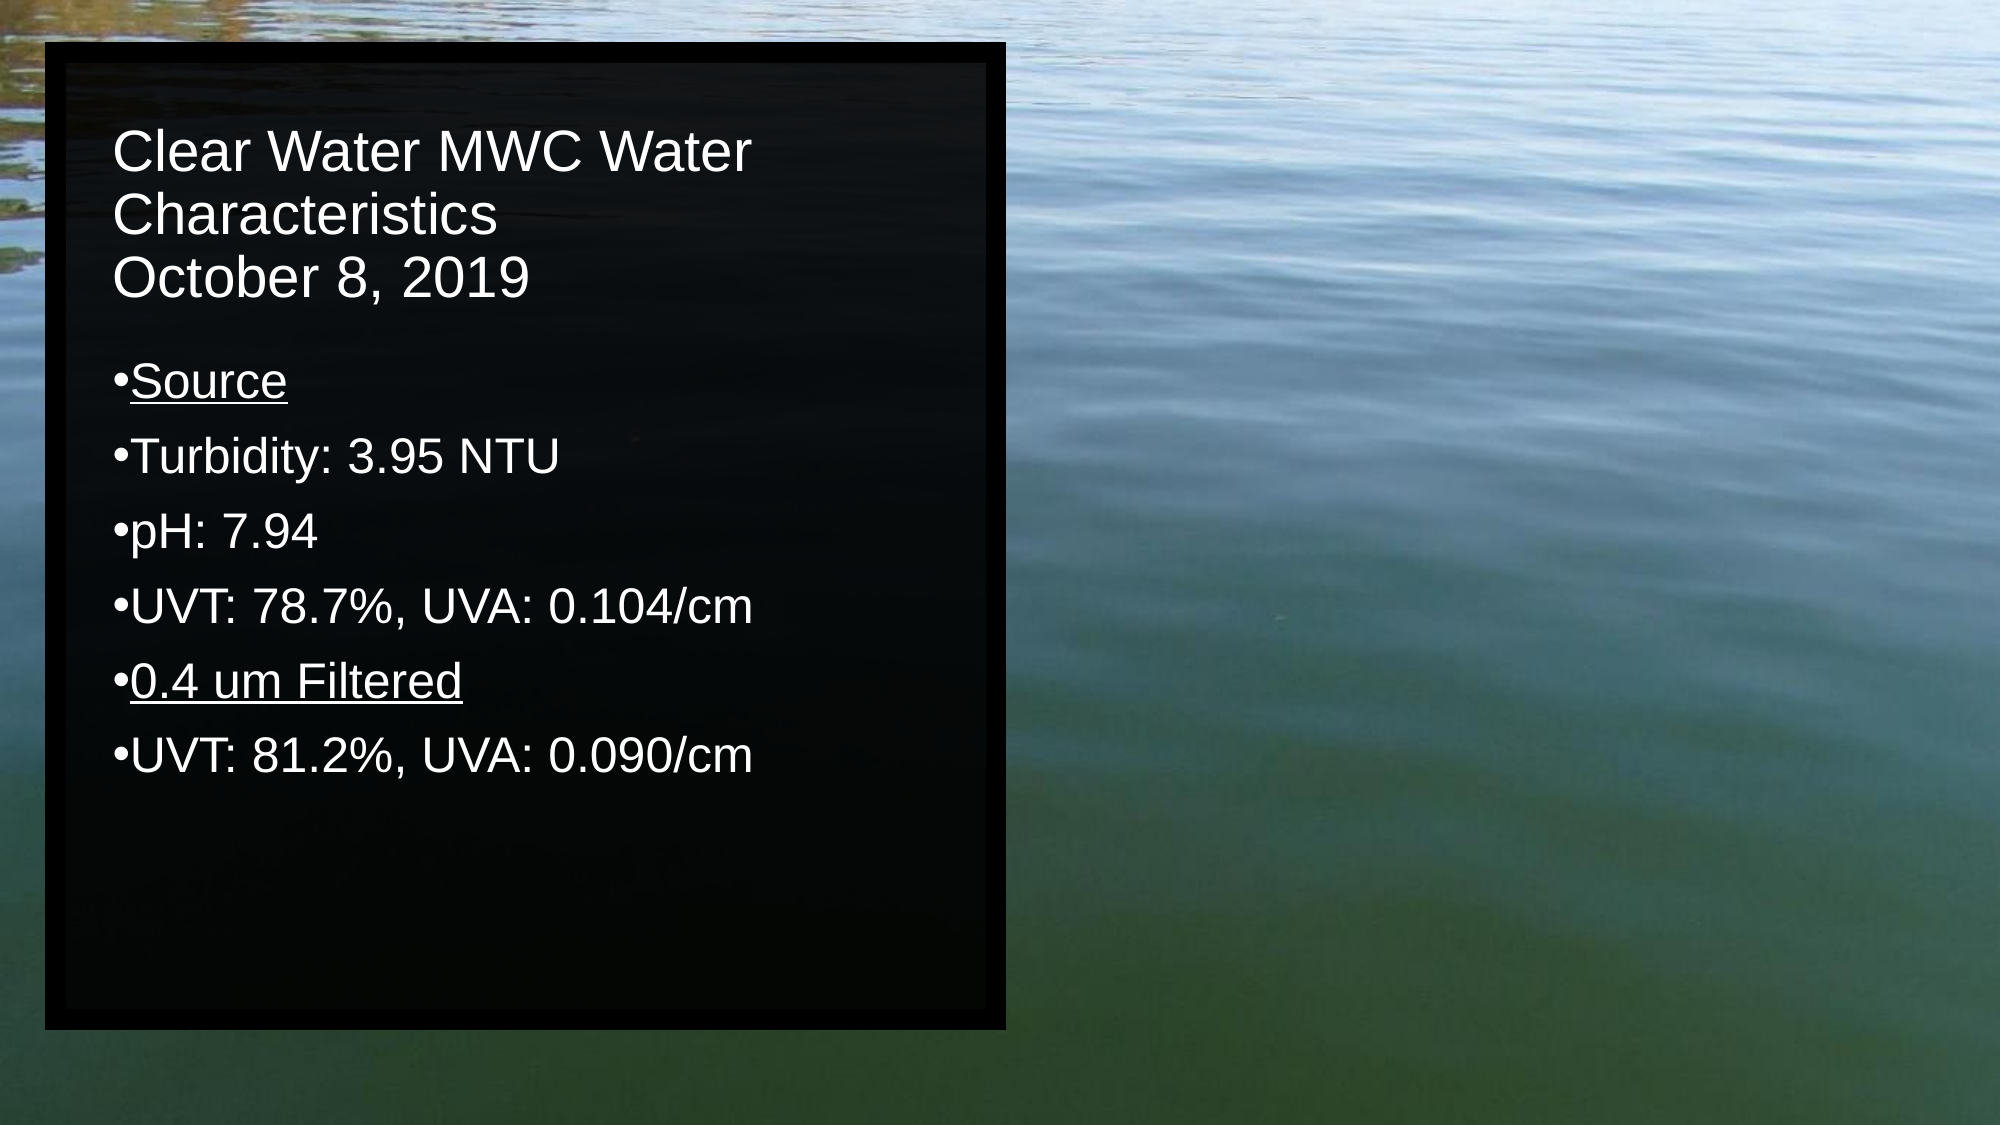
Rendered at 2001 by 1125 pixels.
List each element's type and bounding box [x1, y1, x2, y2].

list [0, 0, 2000, 1125]
